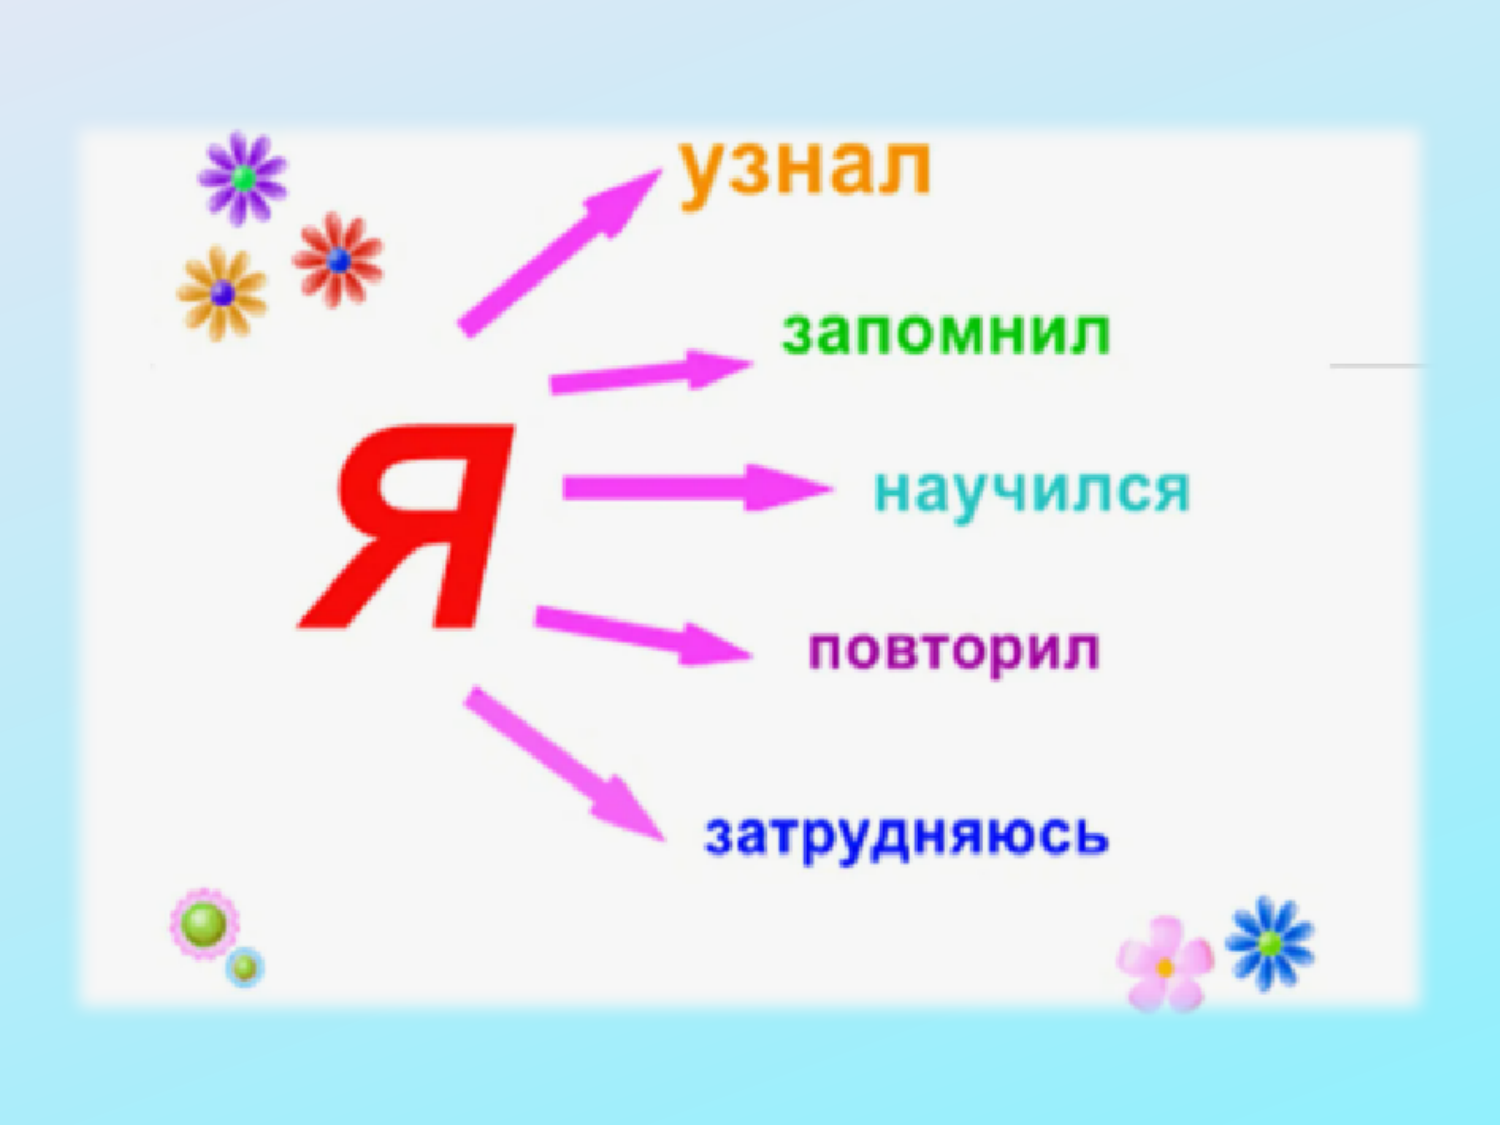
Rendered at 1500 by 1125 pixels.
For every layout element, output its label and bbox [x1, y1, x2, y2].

picture [62, 112, 1438, 1026]
